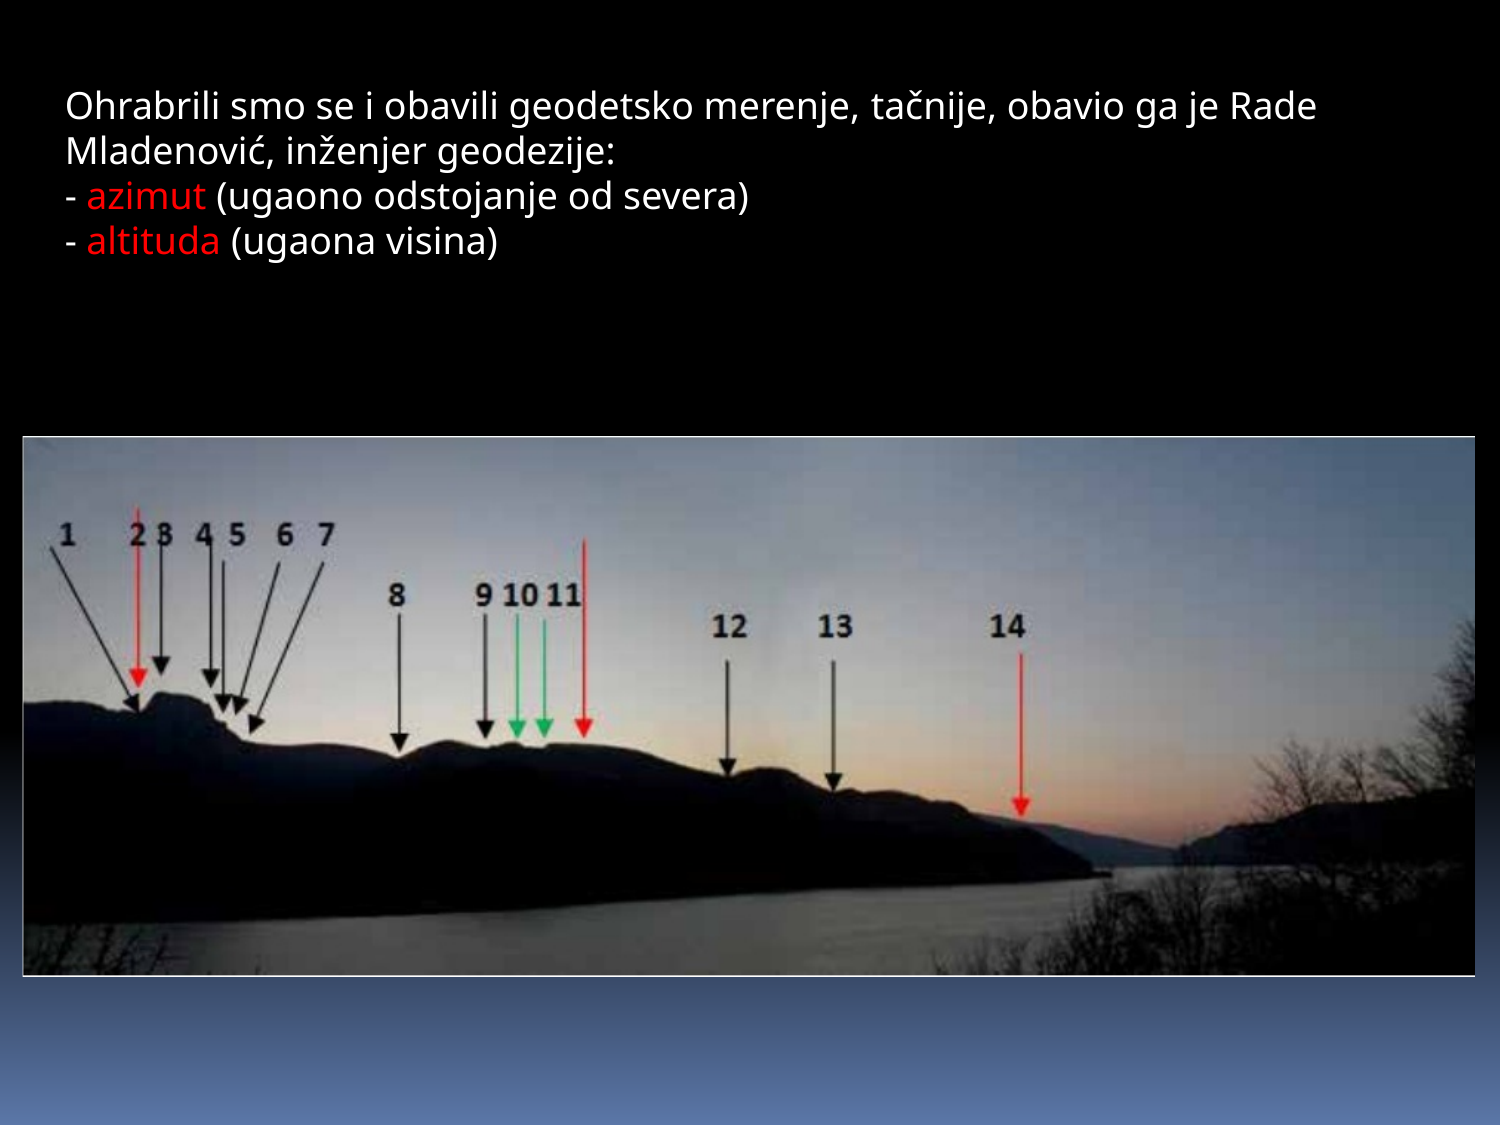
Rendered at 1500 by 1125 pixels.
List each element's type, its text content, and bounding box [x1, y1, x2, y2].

text_box Ohrabrili smo se i obavili geodetsko merenje, tačnije, obavio ga je Rade Mladenović, inženjer geodezije: - azimut (ugaono odstojanje od severa) - altituda (ugaona visina) [50, 74, 1450, 360]
picture [22, 436, 1476, 978]
